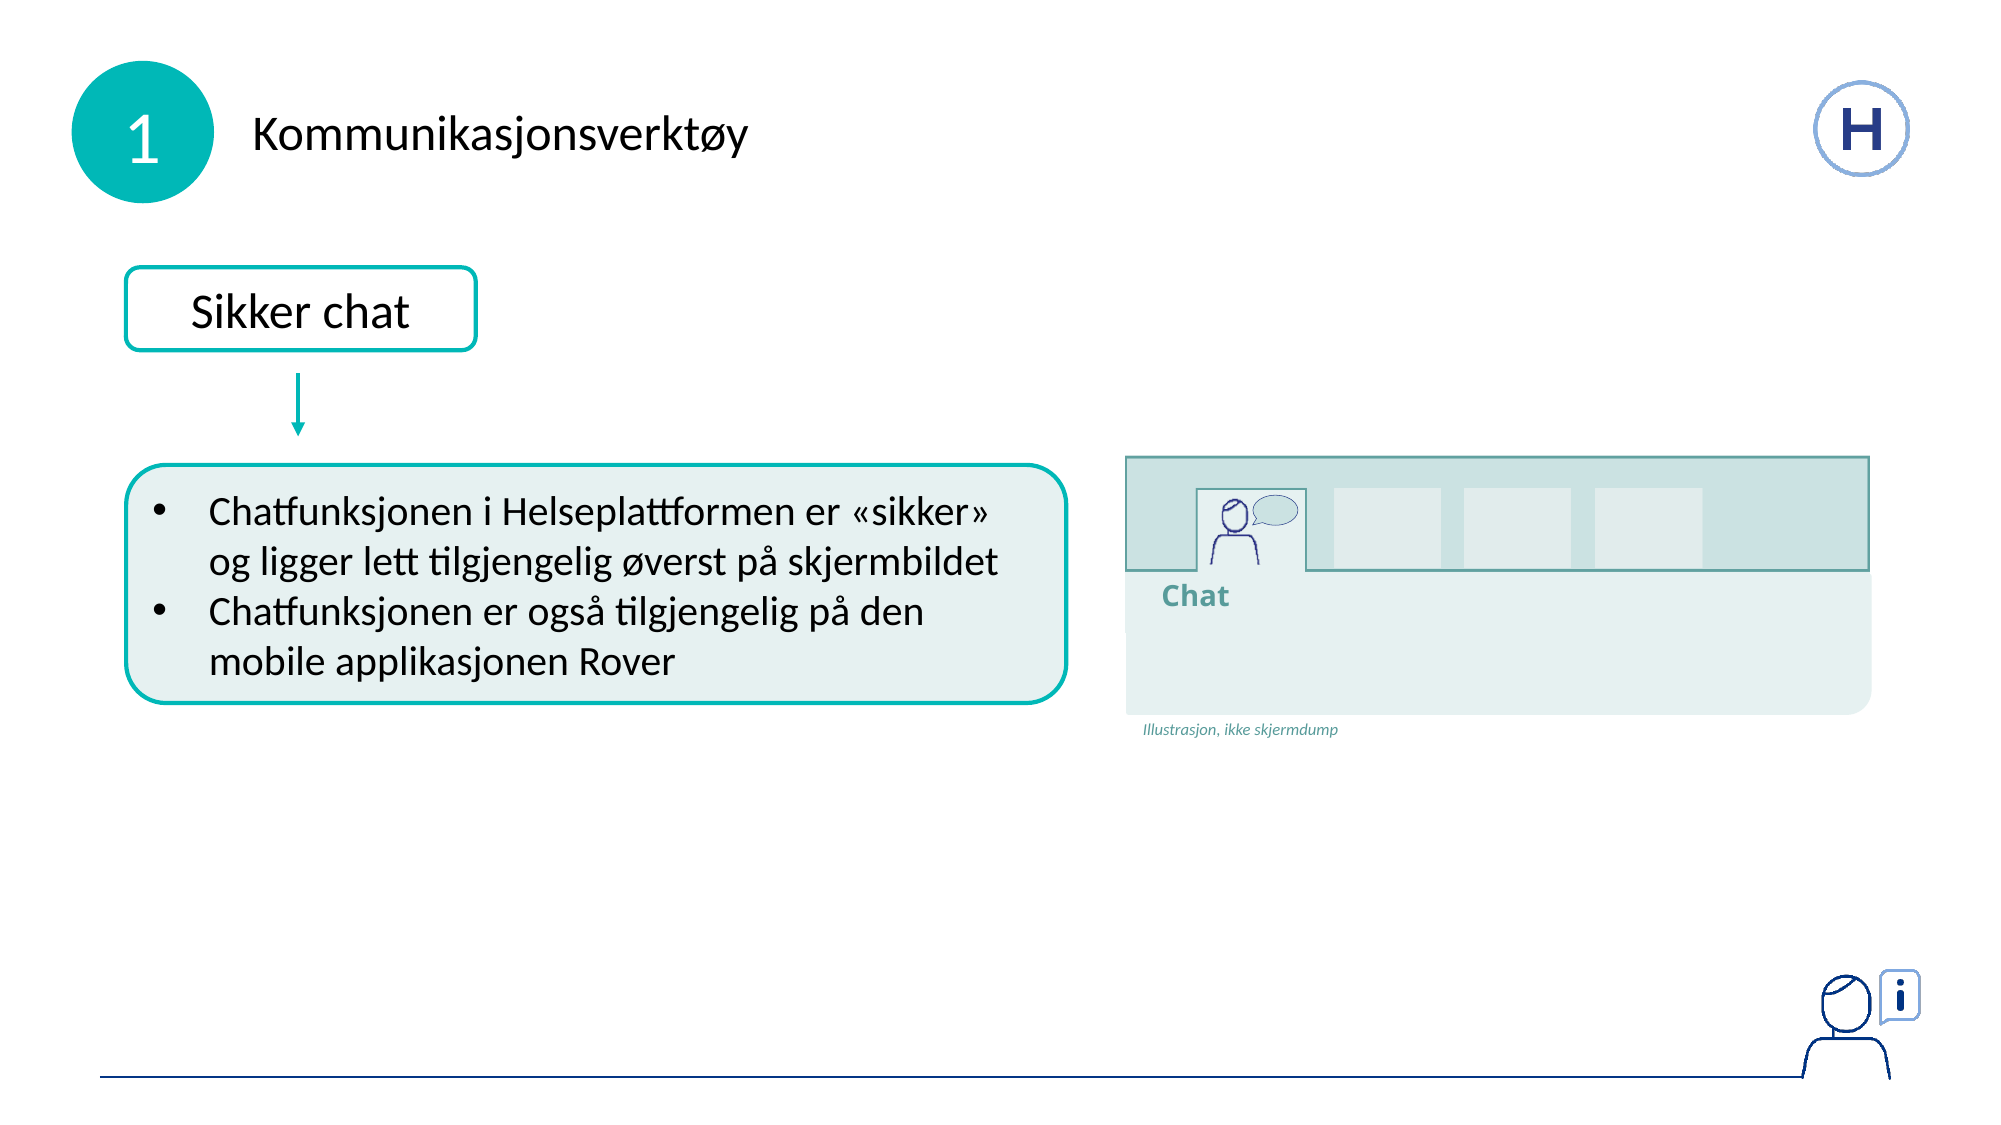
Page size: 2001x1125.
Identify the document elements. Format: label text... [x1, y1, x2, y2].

picture [1778, 913, 1960, 1096]
text_box Chatfunksjonen i Helseplattformen er «sikker» og ligger lett tilgjengelig øverst på skjermbildet Chatfunksjonen er også tilgjengelig på den mobile applikasjonen Rover [124, 462, 1069, 706]
text_box Sikker chat [123, 265, 478, 353]
list Kommunikasjonsverktøy [237, 92, 782, 176]
picture [1813, 80, 1910, 177]
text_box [1094, 410, 1900, 759]
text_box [68, 60, 218, 204]
